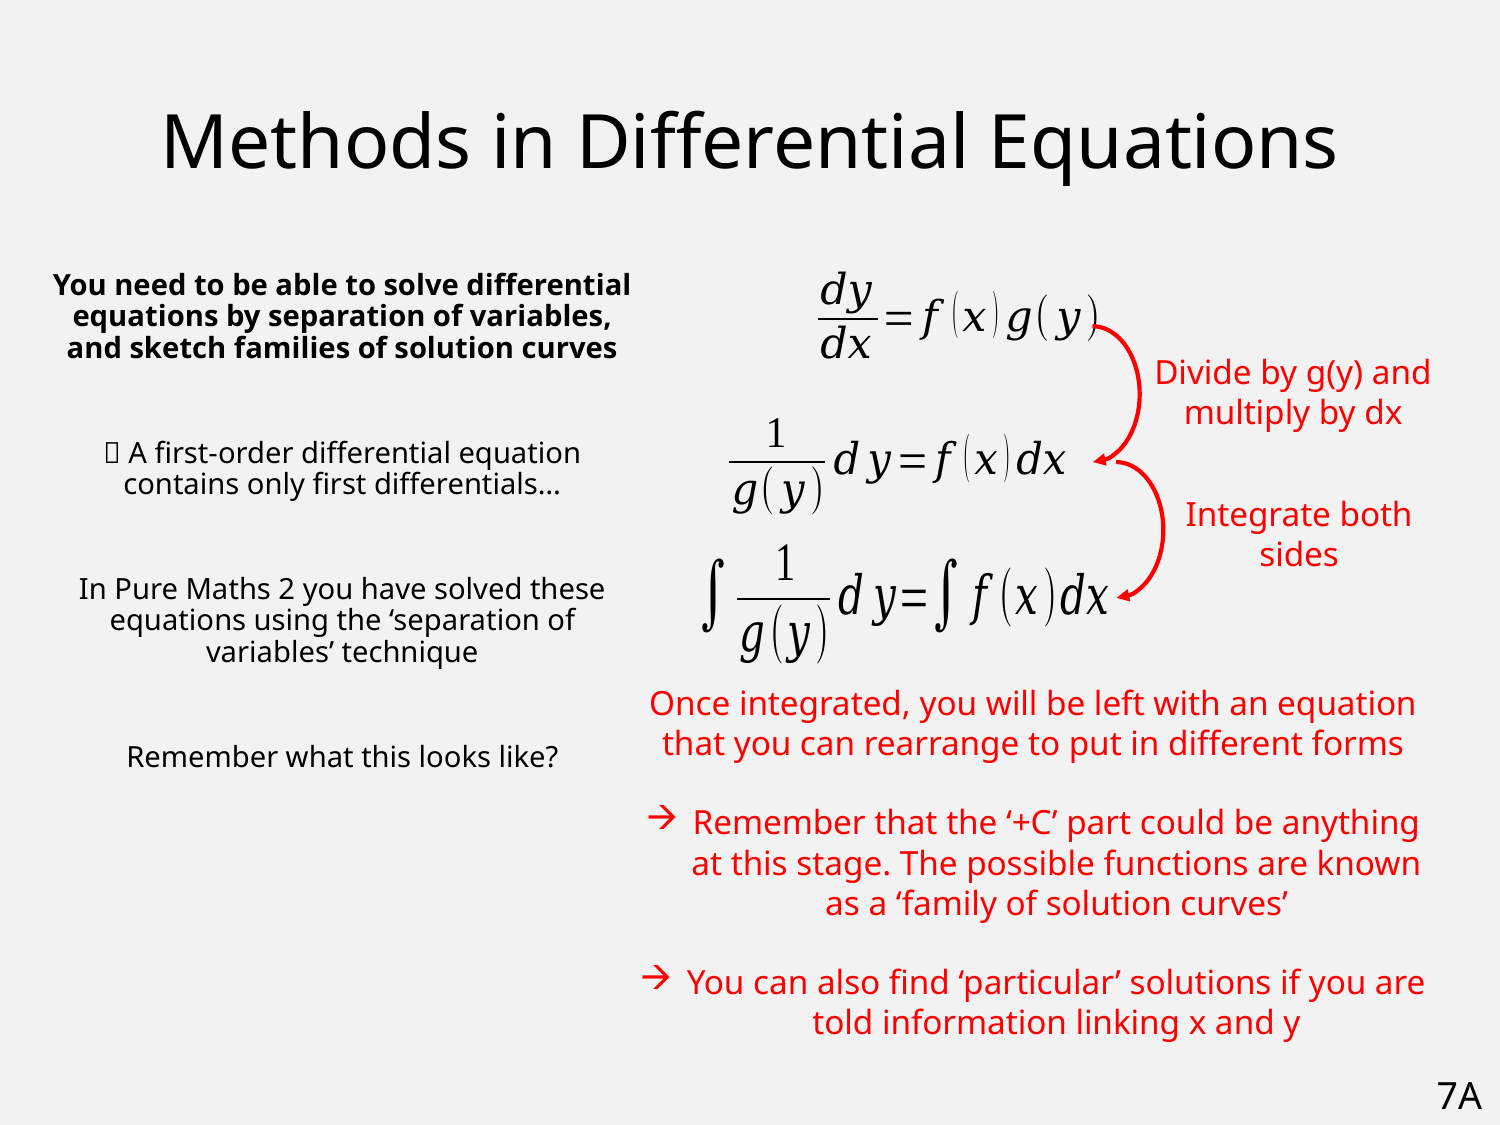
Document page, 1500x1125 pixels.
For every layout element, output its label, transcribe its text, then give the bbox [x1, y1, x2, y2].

text_box Integrate both sides [1139, 485, 1459, 581]
text_box Divide by g(y) and multiply by dx [1133, 343, 1453, 439]
title Methods in Differential Equations [103, 35, 1397, 253]
text_box [1092, 325, 1133, 466]
text_box 7A [1421, 1064, 1497, 1125]
list You need to be able to solve differential equations by separation of variables, and sketch families of solution curves  A first-order differential equation contains only first differentials… In Pure Maths 2 you have solved these equations using the ‘separation of variables’ technique Remember what this looks like? [29, 262, 656, 1005]
text_box Once integrated, you will be left with an equation that you can rearrange to put in different forms Remember that the ‘+C’ part could be anything at this stage. The possible functions are known as a ‘family of solution curves’ You can also find ‘particular’ solutions if you are told information linking x and y [614, 674, 1453, 1049]
text_box [1116, 461, 1153, 602]
